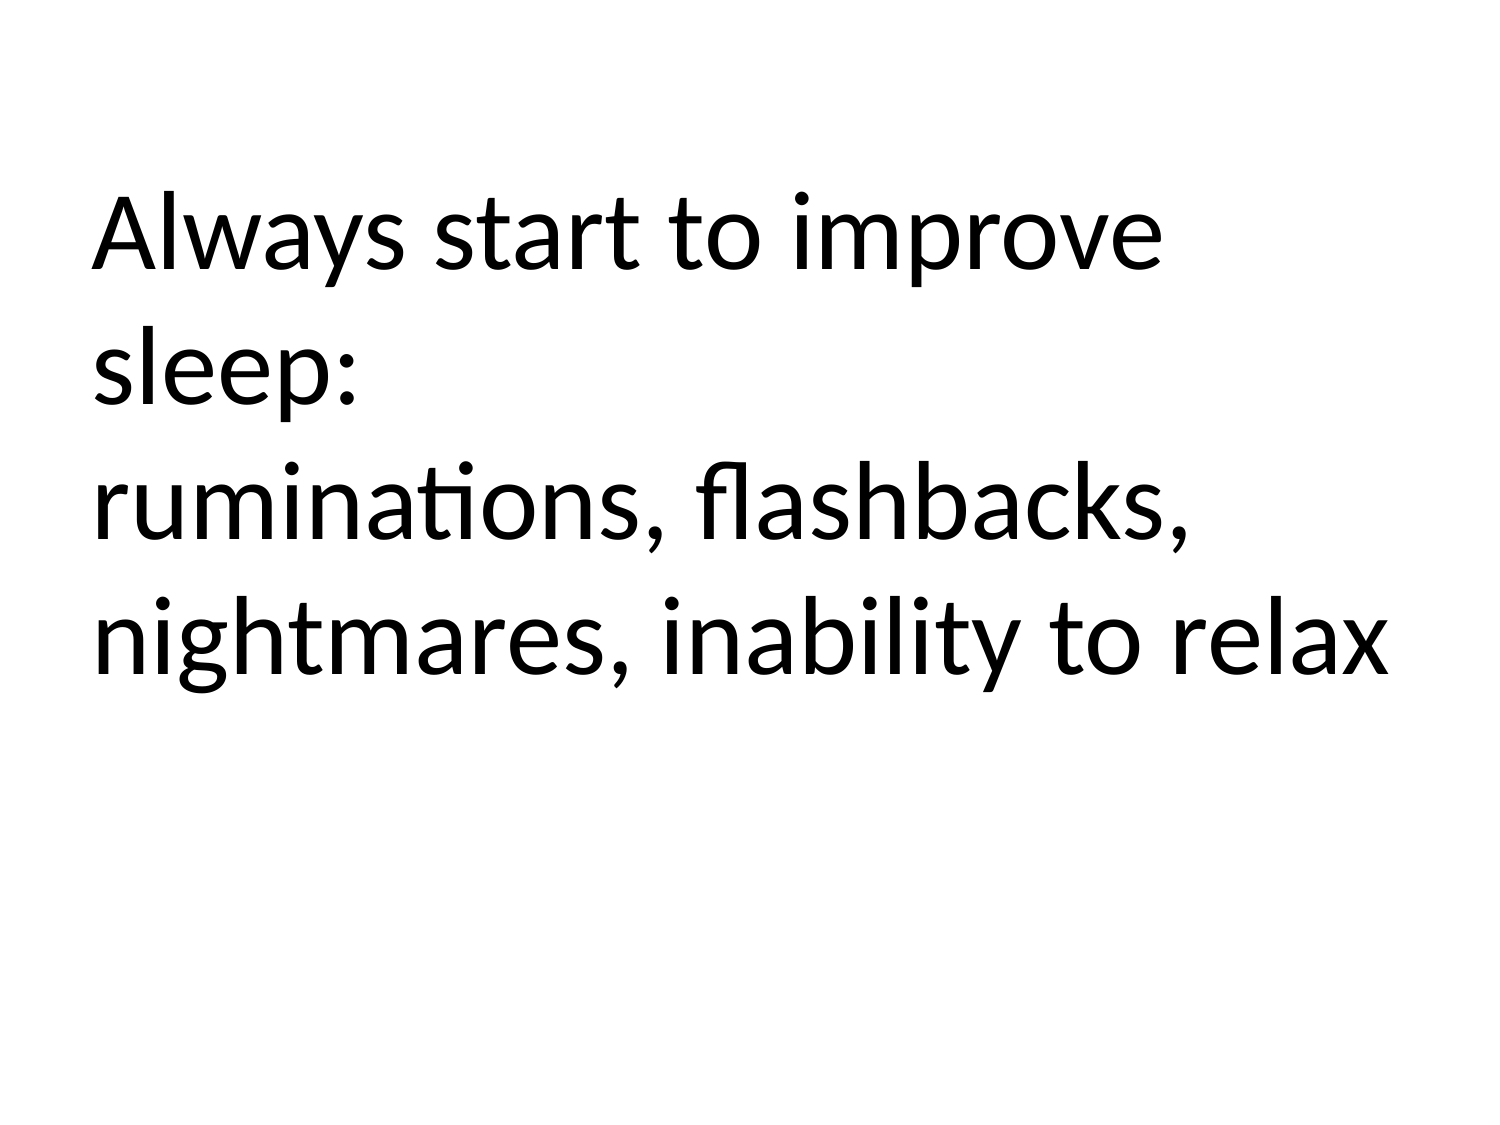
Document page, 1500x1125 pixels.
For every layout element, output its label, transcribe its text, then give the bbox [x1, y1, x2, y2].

title Always start to improve sleep: ruminations, flashbacks, nightmares, inability to relax [76, 30, 1427, 1093]
